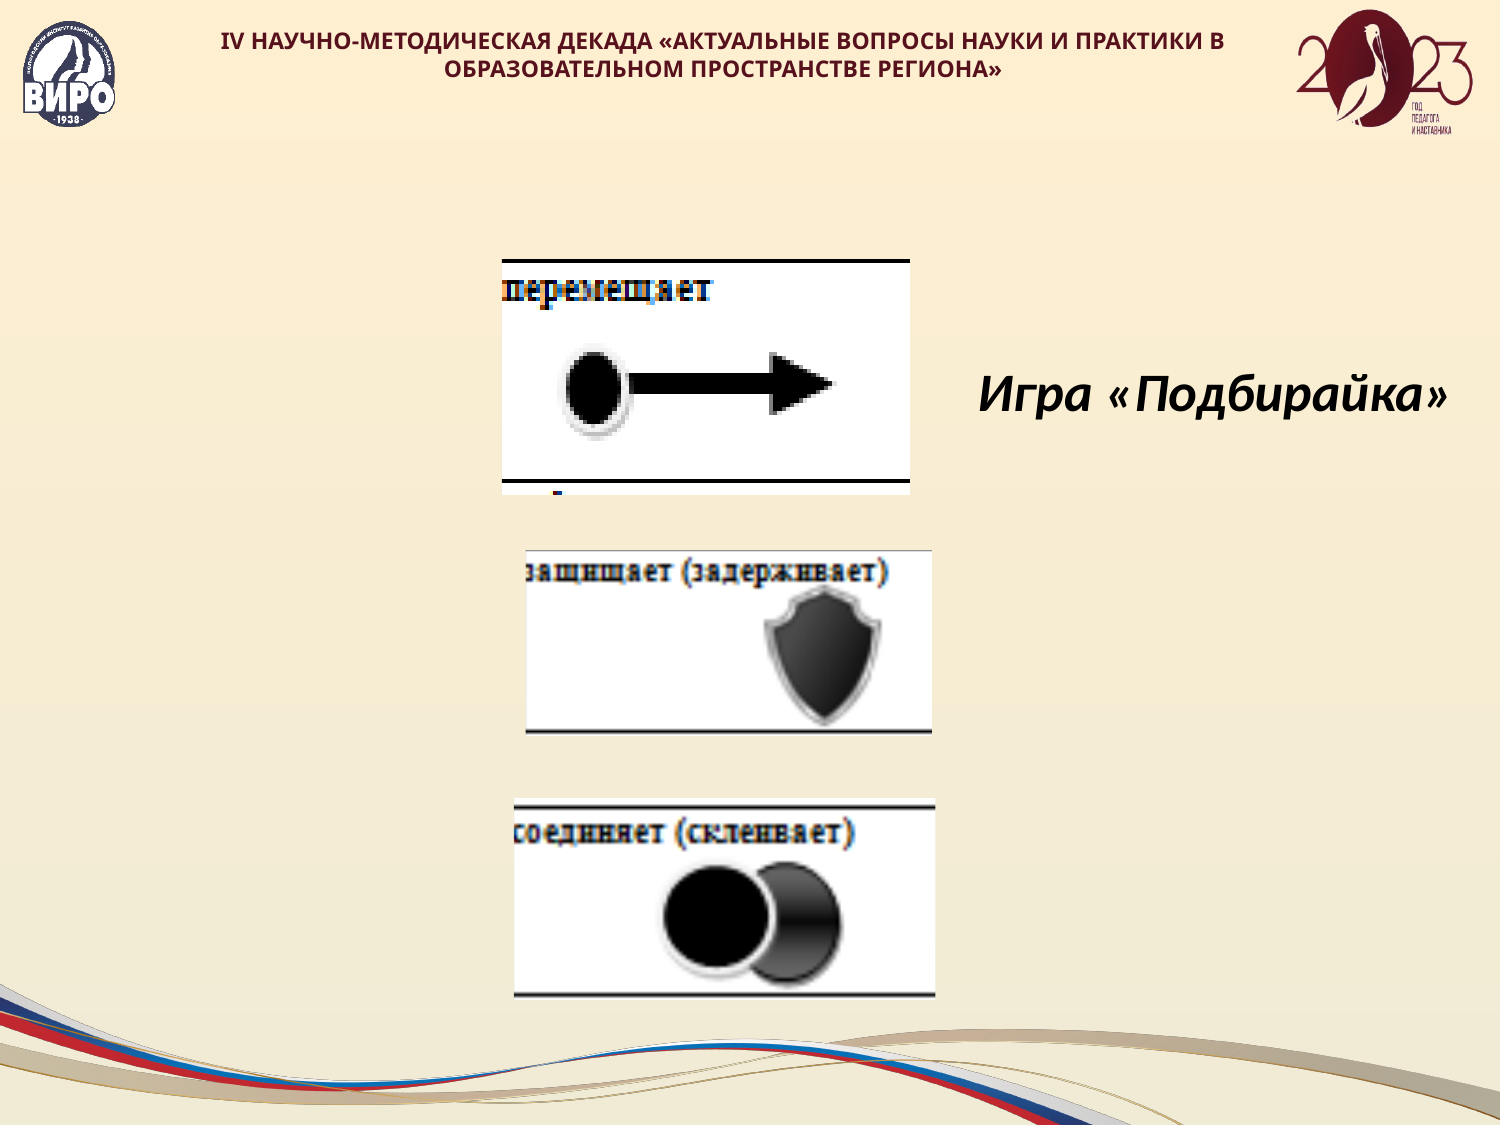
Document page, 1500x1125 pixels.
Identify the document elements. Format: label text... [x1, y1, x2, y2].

picture [23, 20, 116, 128]
picture [525, 550, 933, 736]
picture [501, 255, 911, 495]
picture [0, 798, 1500, 1125]
text_box IV НАУЧНО-МЕТОДИЧЕСКАЯ ДЕКАДА «АКТУАЛЬНЫЕ ВОПРОСЫ НАУКИ И ПРАКТИКИ В ОБРАЗОВАТЕЛЬНОМ ПРОСТРАНСТВЕ РЕГИОНА» [168, 21, 1278, 88]
picture [1286, 3, 1478, 142]
text_box Игра «Подбирайка» [962, 350, 1500, 431]
